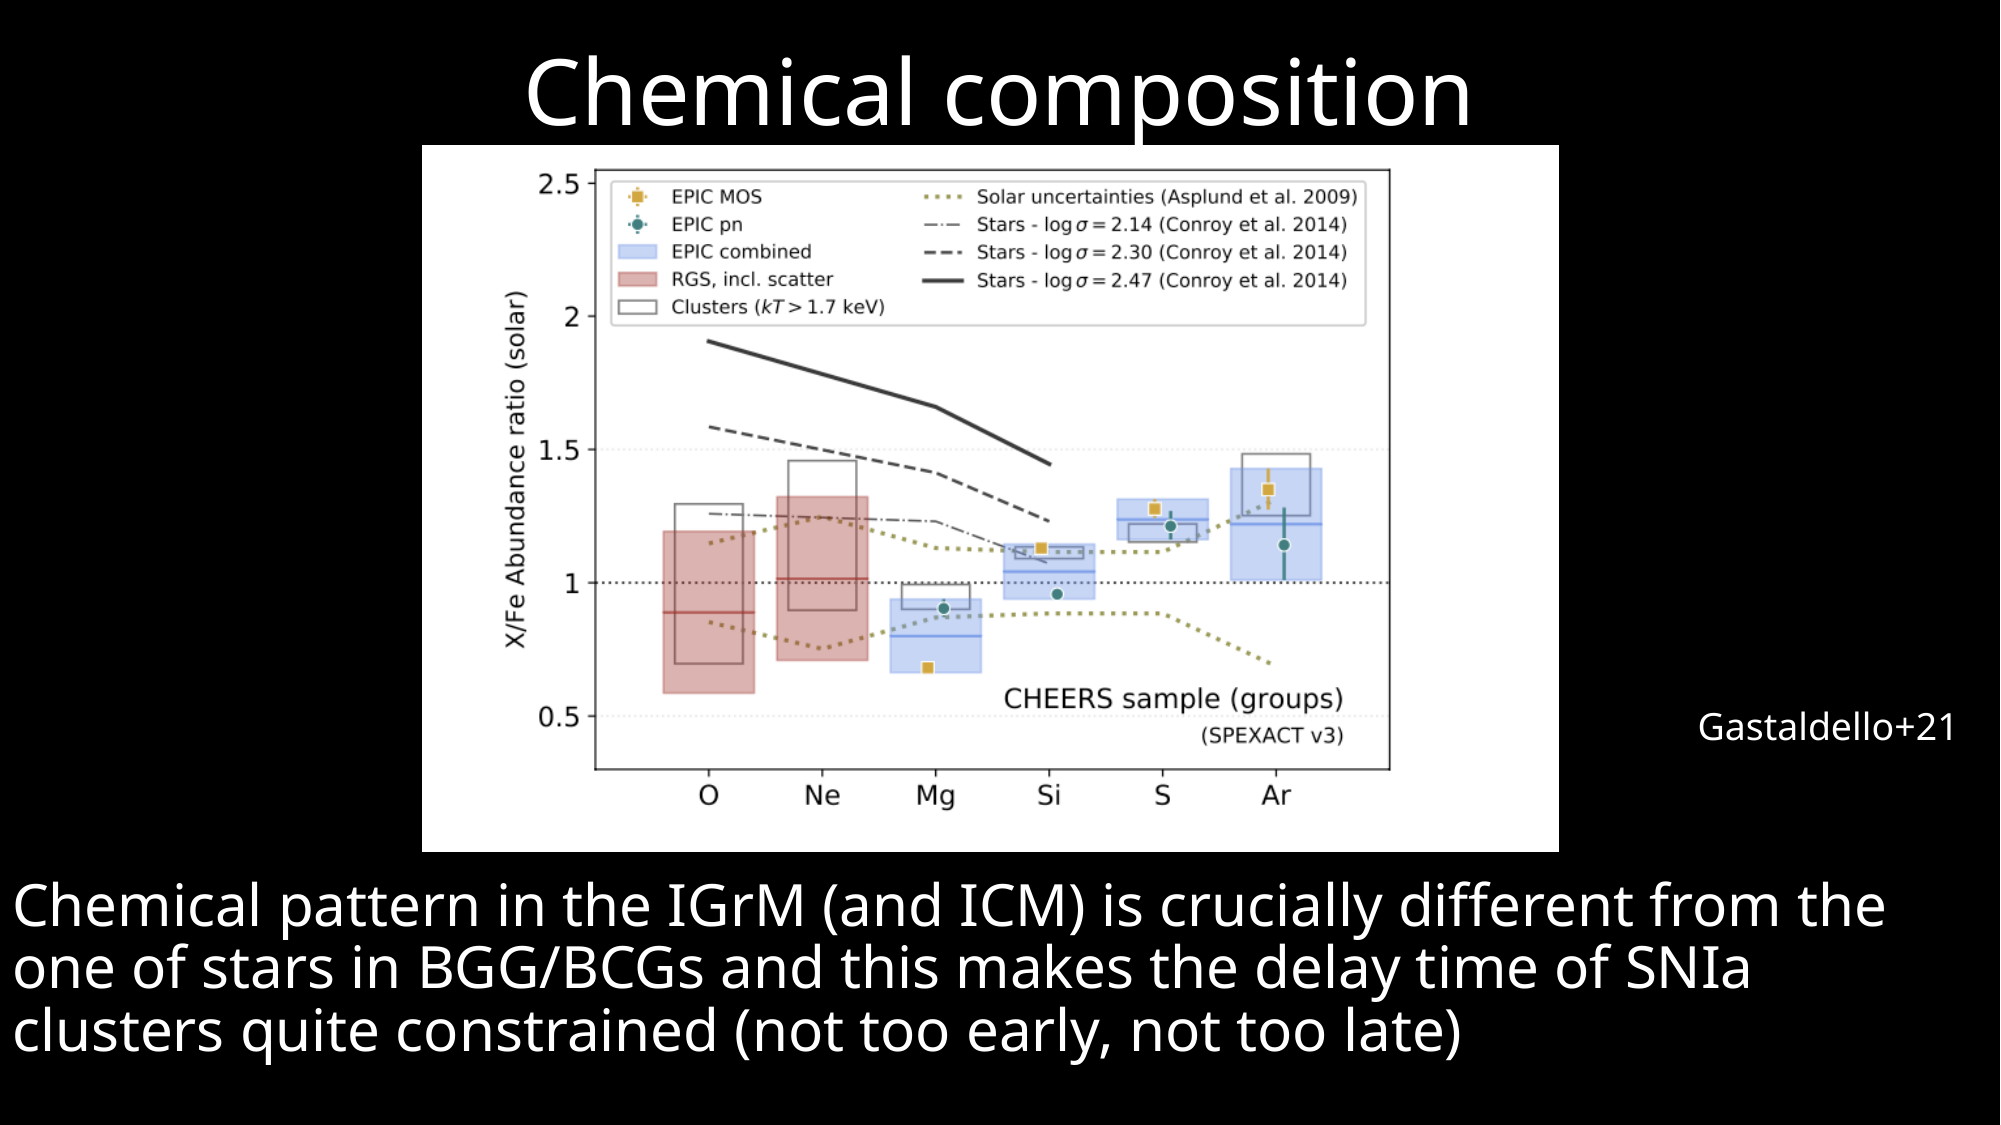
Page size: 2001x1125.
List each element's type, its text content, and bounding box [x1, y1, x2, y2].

text_box Gastaldello+21 [1682, 695, 2000, 755]
picture [422, 145, 1560, 852]
text_box Chemical composition [137, 39, 1863, 257]
list Chemical pattern in the IGrM (and ICM) is crucially different from the one of stars in BGG/BCGs and this makes the delay time of SNIa clusters quite constrained (not too early, not too late) [0, 868, 1982, 1125]
